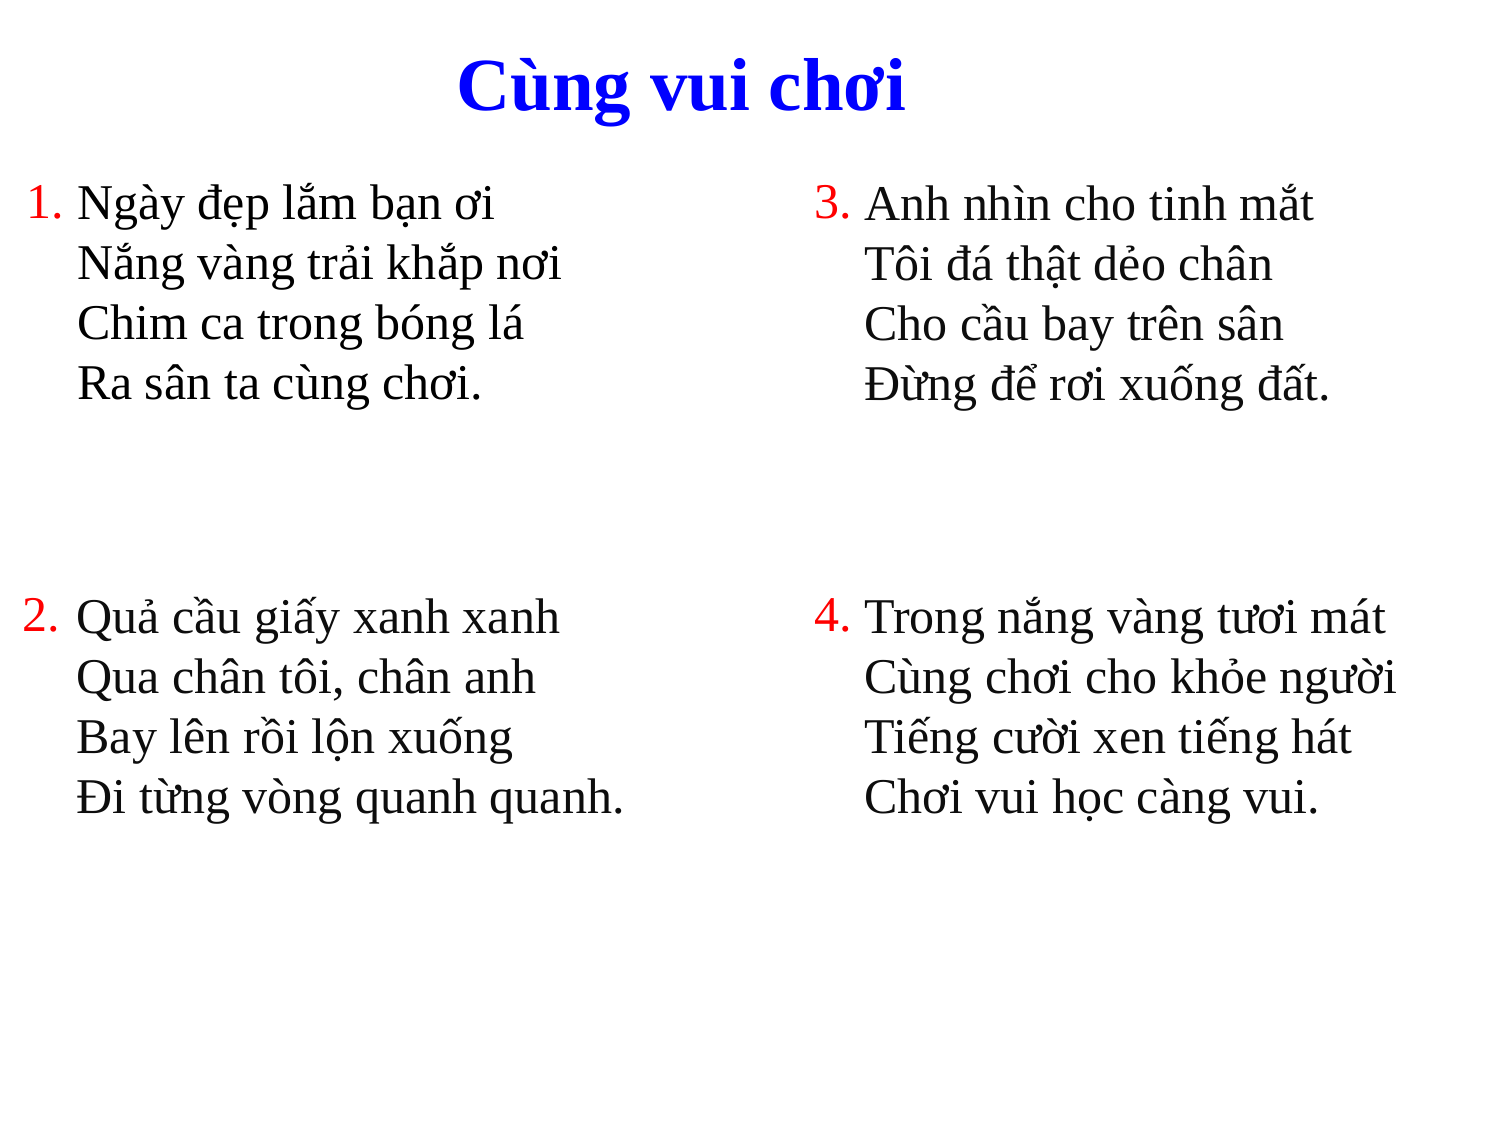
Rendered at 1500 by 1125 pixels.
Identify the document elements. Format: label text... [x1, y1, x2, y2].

text_box 1. [11, 161, 87, 237]
text_box Anh nhìn cho tinh mắt Tôi đá thật dẻo chân Cho cầu bay trên sân Đừng để rơi xuống đất. [849, 163, 1375, 419]
text_box 3. [799, 161, 875, 237]
text_box Quả cầu giấy xanh xanh Qua chân tôi, chân anh Bay lên rồi lộn xuống Đi từng vòng quanh quanh. [61, 576, 650, 832]
text_box 4. [799, 573, 875, 649]
text_box Cùng vui chơi [287, 28, 1075, 133]
text_box 2. [7, 573, 83, 649]
text_box Trong nắng vàng tươi mát Cùng chơi cho khỏe người Tiếng cười xen tiếng hát Chơi vui học càng vui. [849, 576, 1438, 832]
text_box Ngày đẹp lắm bạn ơi Nắng vàng trải khắp nơi Chim ca trong bóng lá Ra sân ta cùng chơi. [62, 162, 588, 418]
